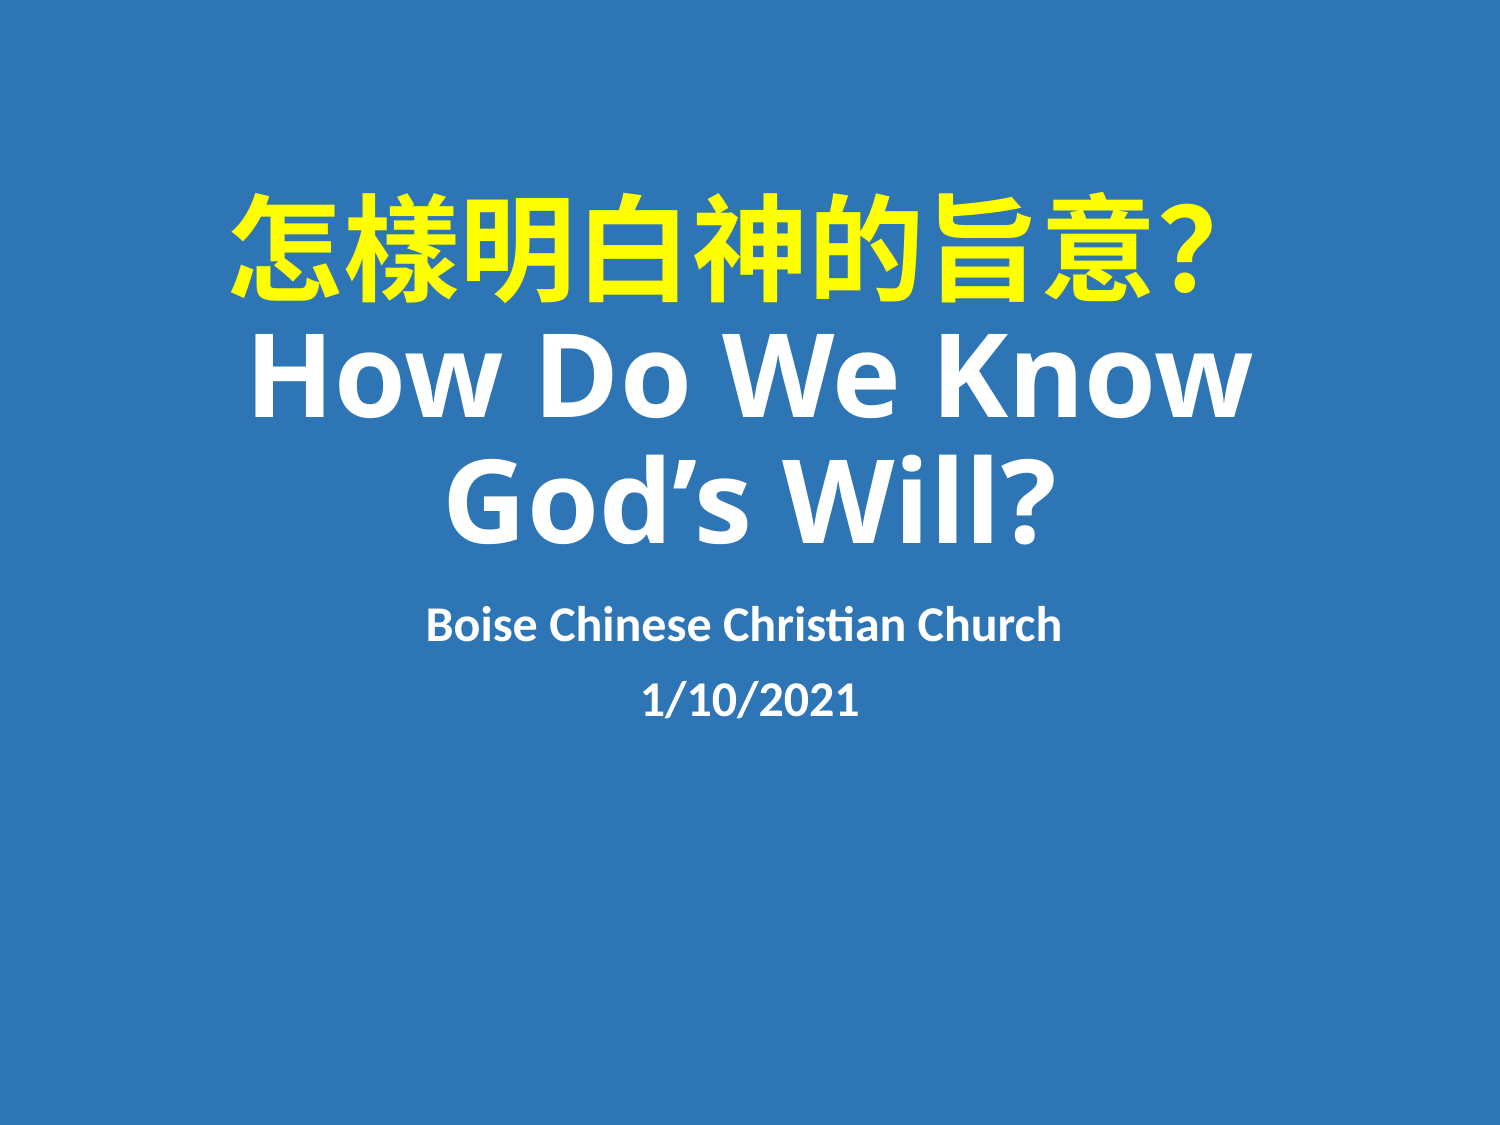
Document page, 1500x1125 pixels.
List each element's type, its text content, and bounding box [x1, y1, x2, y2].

subtitle Boise Chinese Christian Church 1/10/2021 [187, 590, 1313, 863]
title 怎樣明白神的旨意？ How Do We Know God’s Will? [112, 184, 1388, 576]
